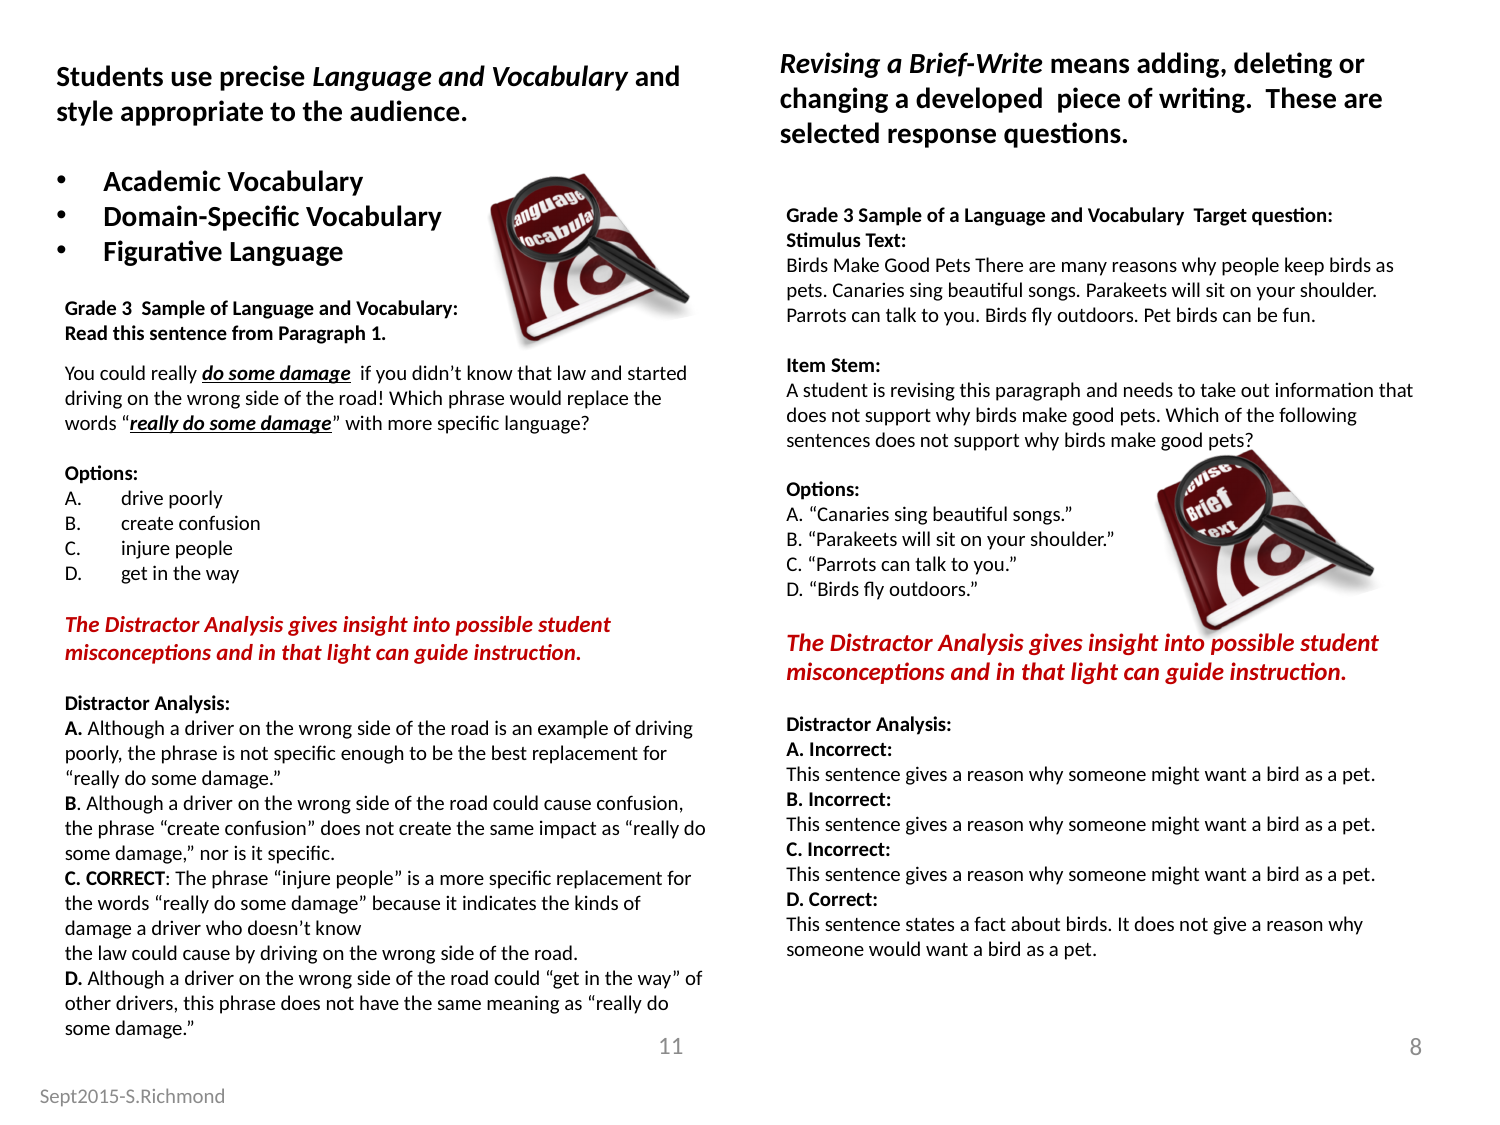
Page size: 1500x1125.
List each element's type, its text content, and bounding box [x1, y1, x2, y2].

text_box Students use precise Language and Vocabulary and style appropriate to the audience. Academic Vocabulary Domain-Specific Vocabulary Figurative Language [41, 49, 727, 345]
picture [1114, 413, 1393, 653]
text_box Revising a Brief-Write means adding, deleting or changing a developed piece of writing. These are selected response questions. [765, 37, 1450, 192]
text_box Grade 3 Sample of Language and Vocabulary: Read this sentence from Paragraph 1. You could really do some damage if you didn’t know that law and started driving on the wrong side of the road! Which phrase would replace the words “really do some damage” with more specific language? Options: drive poorly create confusion injure people get in the way The Distractor Analysis gives insight into possible student misconceptions and in that light can guide instruction. Distractor Analysis: A. Although a driver on the wrong side of the road is an example of driving poorly, the phrase is not specific enough to be the best replacement for “really do some damage.” B. Although a driver on the wrong side of the road could cause confusion, the phrase “create confusion” does not create the same impact as “really do some damage,” nor is it specific. C. CORRECT: The phrase “injure people” is a more specific replacement for the words “really do some damage” because it indicates the kinds of damage a driver who doesn’t know the law could cause by driving on the wrong side of the road. D. Although a driver on the wrong side of the road could “get in the way” of other drivers, this phrase does not have the same meaning as “really do some damage.” [50, 345, 727, 1047]
picture [451, 147, 706, 358]
footer 8 [1359, 1015, 1473, 1075]
text_box Grade 3 Sample of a Language and Vocabulary Target question: Stimulus Text: Birds Make Good Pets There are many reasons why people keep birds as pets. Canaries sing beautiful songs. Parakeets will sit on your shoulder. Parrots can talk to you. Birds fly outdoors. Pet birds can be fun. Item Stem: A student is revising this paragraph and needs to take out information that does not support why birds make good pets. Which of the following sentences does not support why birds make good pets? Options: A. “Canaries sing beautiful songs.” B. “Parakeets will sit on your shoulder.” C. “Parrots can talk to you.” D. “Birds fly outdoors.” The Distractor Analysis gives insight into possible student misconceptions and in that light can guide instruction. Distractor Analysis: A. Incorrect: This sentence gives a reason why someone might want a bird as a pet. B. Incorrect: This sentence gives a reason why someone might want a bird as a pet. C. Incorrect: This sentence gives a reason why someone might want a bird as a pet. D. Correct: This sentence states a fact about birds. It does not give a reason why someone would want a bird as a pet. [771, 193, 1447, 968]
text_box 11 [614, 1014, 728, 1075]
